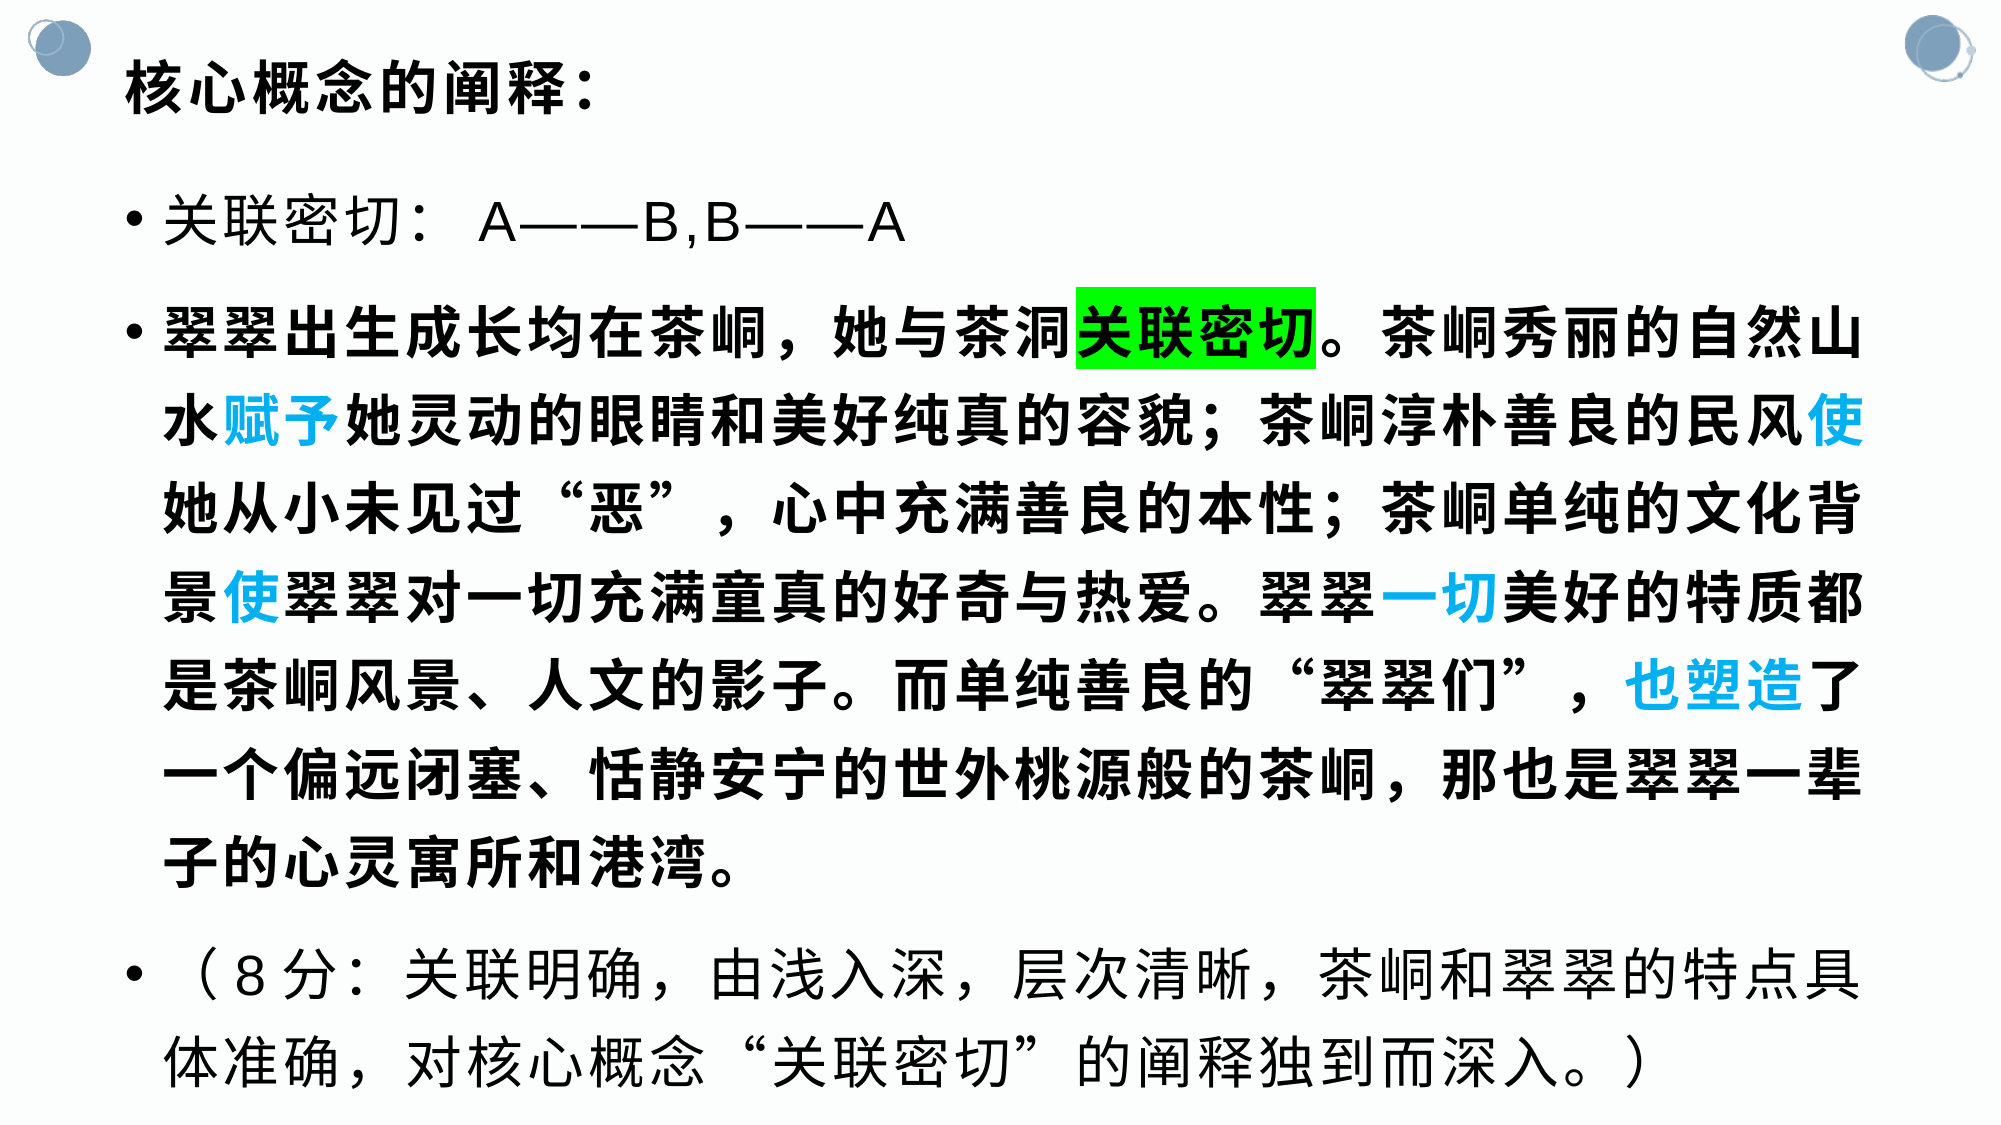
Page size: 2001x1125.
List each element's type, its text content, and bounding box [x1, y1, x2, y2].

picture [0, 0, 119, 97]
title 核心概念的阐释： [109, 27, 1891, 146]
list 关联密切：A——B,B——A 翠翠出生成长均在茶峒，她与茶洞关联密切。茶峒秀丽的自然山水赋予她灵动的眼睛和美好纯真的容貌；茶峒淳朴善良的民风使她从小未见过“恶”，心中充满善良的本性；茶峒单纯的文化背景使翠翠对一切充满童真的好奇与热爱。翠翠一切美好的特质都是茶峒风景、人文的影子。而单纯善良的“翠翠们”，也塑造了一个偏远闭塞、恬静安宁的世外桃源般的茶峒，那也是翠翠一辈子的心灵寓所和港湾。 （8分：关联明确，由浅入深，层次清晰，茶峒和翠翠的特点具体准确，对核心概念“关联密切”的阐释独到而深入。） [109, 156, 1891, 1115]
picture [1881, 0, 2000, 97]
